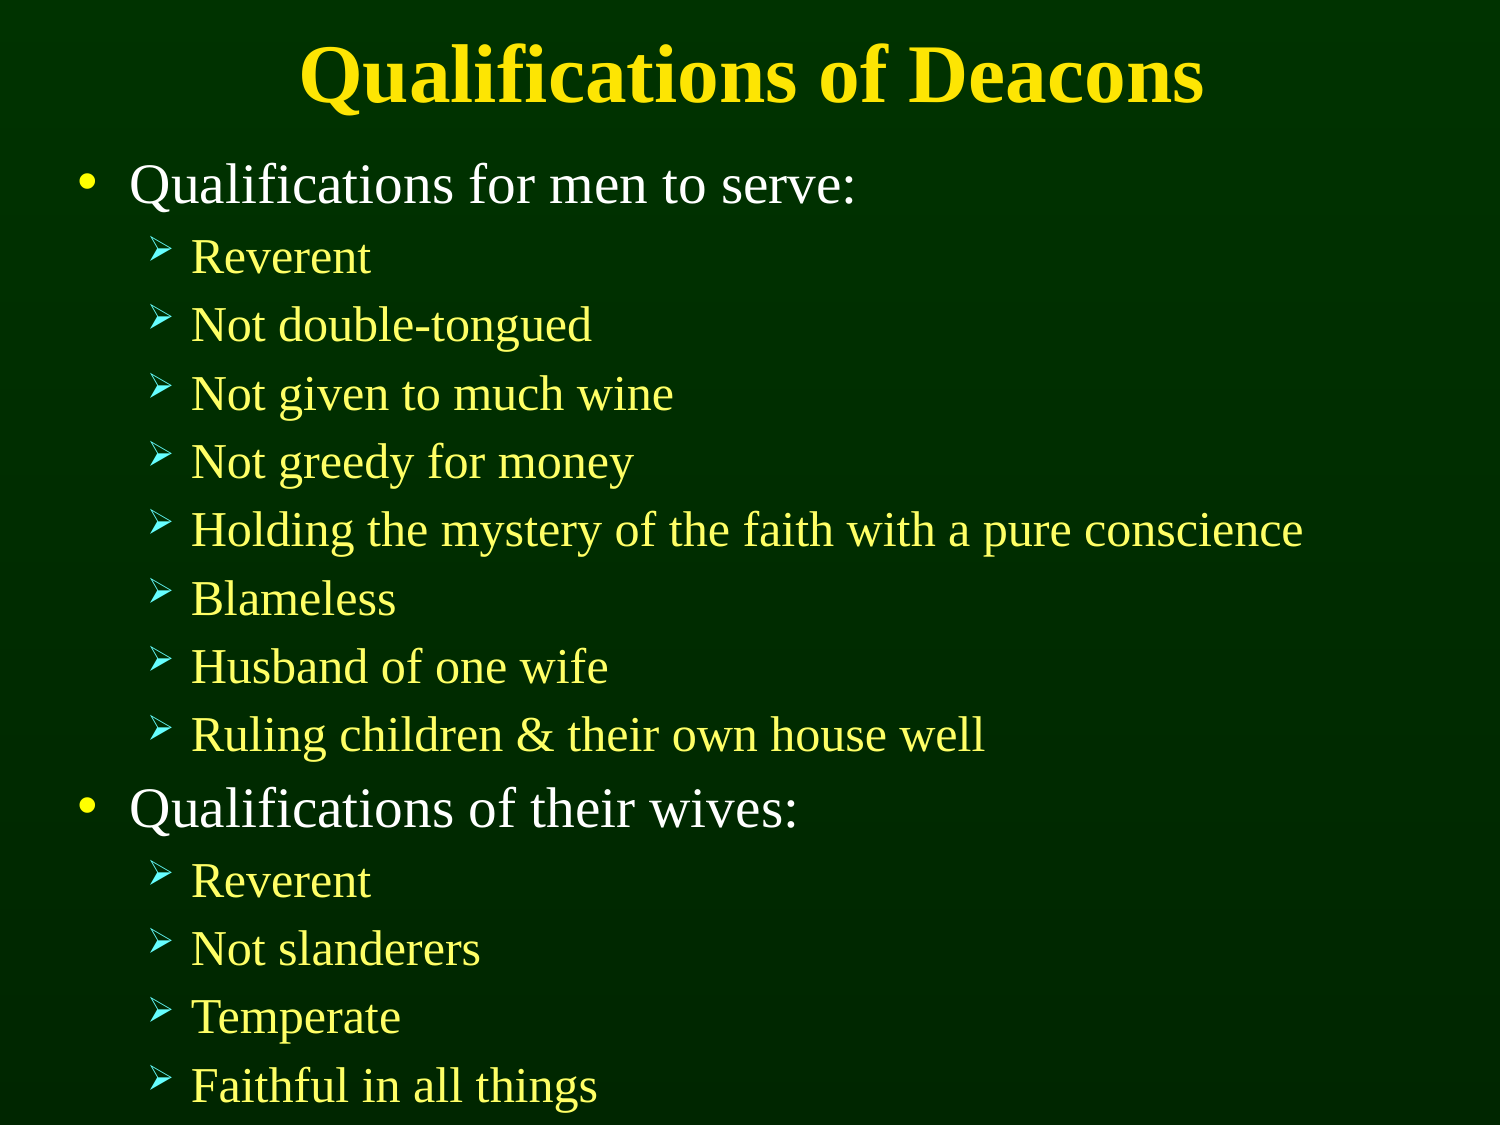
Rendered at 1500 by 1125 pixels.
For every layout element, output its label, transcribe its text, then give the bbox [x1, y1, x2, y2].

list Qualifications for men to serve: Reverent Not double-tongued Not given to much wine Not greedy for money Holding the mystery of the faith with a pure conscience Blameless Husband of one wife Ruling children & their own house well Qualifications of their wives: Reverent Not slanderers Temperate Faithful in all things [62, 137, 1475, 1125]
title Qualifications of Deacons [162, 0, 1342, 137]
